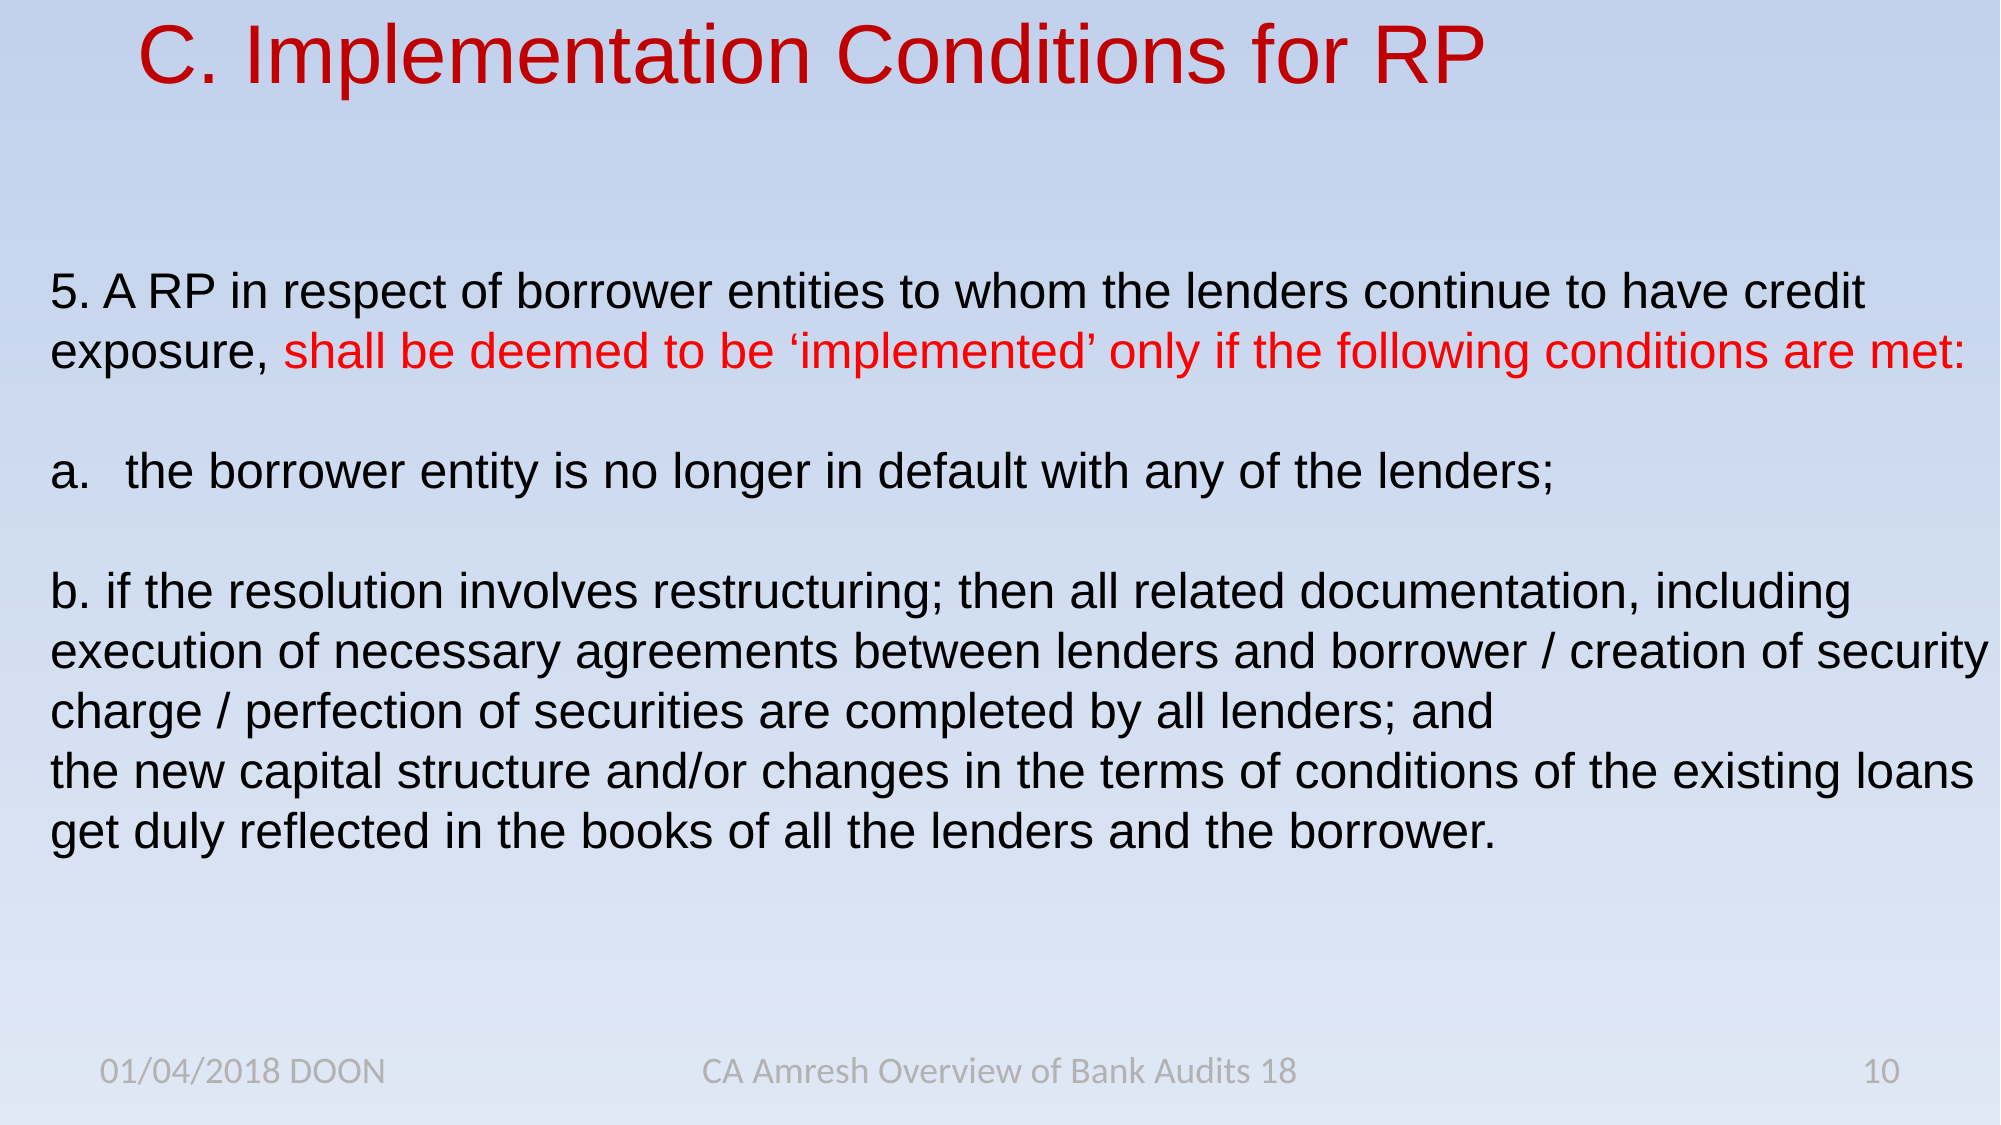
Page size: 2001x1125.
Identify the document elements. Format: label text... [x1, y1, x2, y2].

slide_number 10 [1440, 1046, 1900, 1103]
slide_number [99, 1046, 560, 1103]
title C. Implementation Conditions for RP [137, 0, 1850, 203]
footer CA Amresh Overview of Bank Audits 18 [680, 1046, 1320, 1103]
list 5. A RP in respect of borrower entities to whom the lenders continue to have credit exposure, shall be deemed to be ‘implemented’ only if the following conditions are met: the borrower entity is no longer in default with any of the lenders; b. if the resolution involves restructuring; then all related documentation, including execution of necessary agreements between lenders and borrower / creation of security charge / perfection of securities are completed by all lenders; and the new capital structure and/or changes in the terms of conditions of the existing loans get duly reflected in the books of all the lenders and the borrower. [50, 258, 2000, 926]
